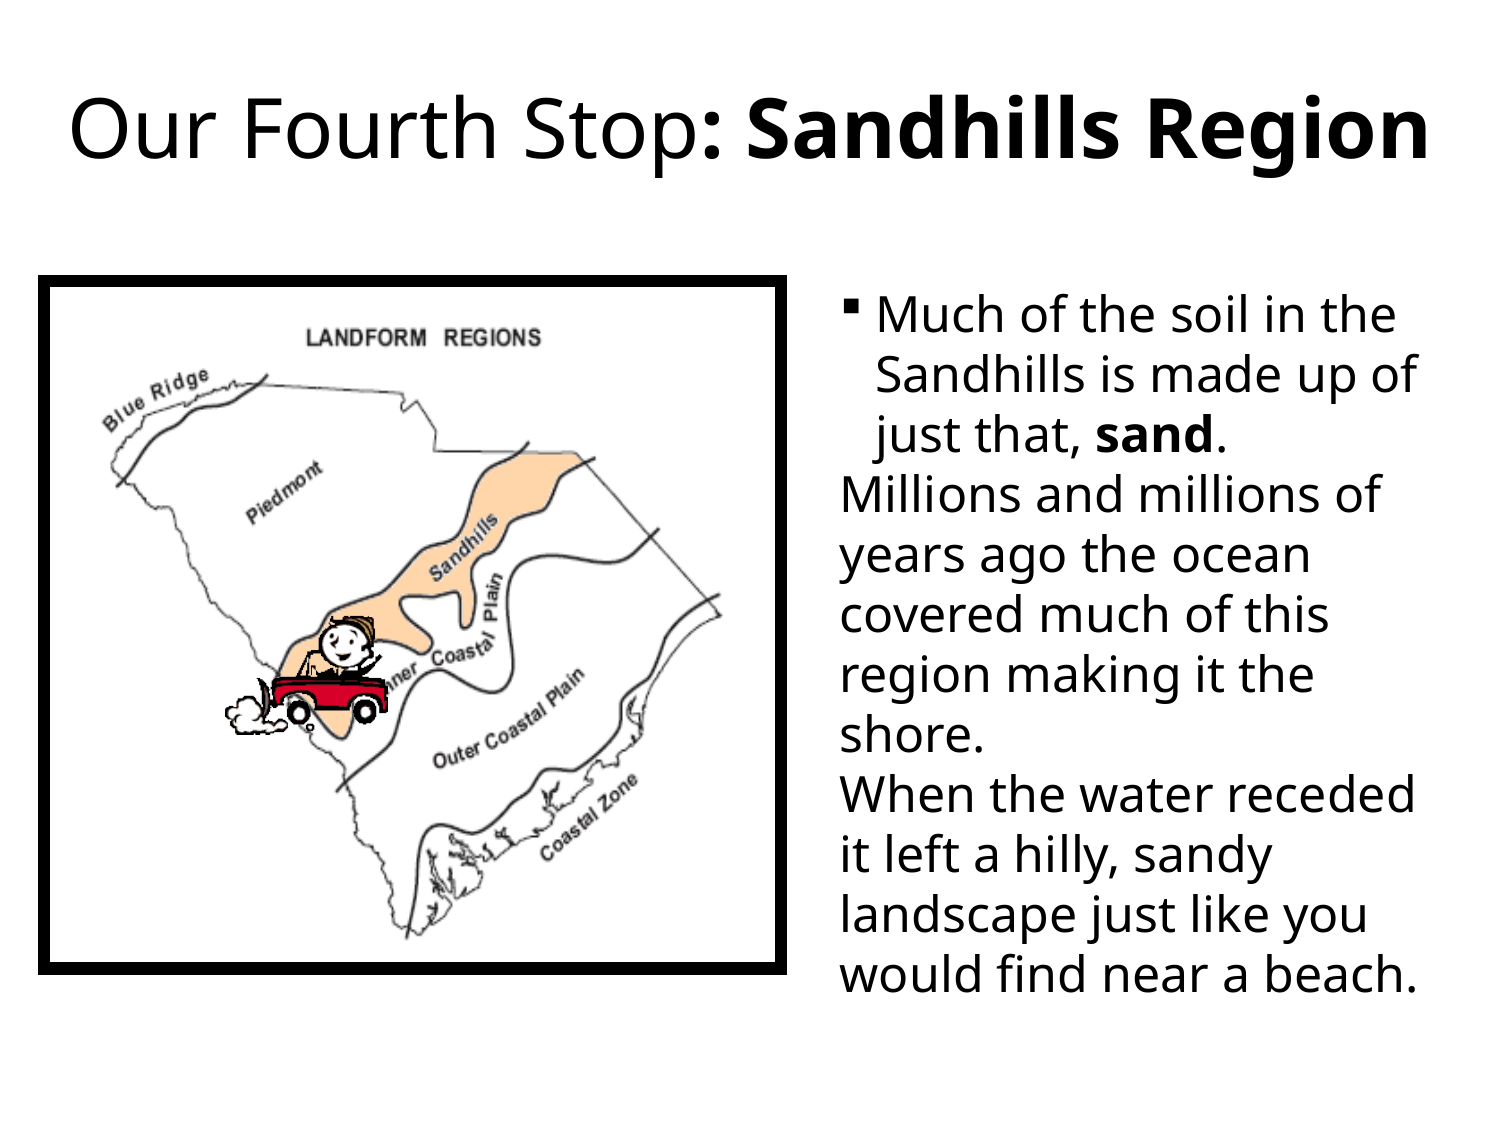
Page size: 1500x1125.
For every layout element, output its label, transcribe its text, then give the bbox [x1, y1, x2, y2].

picture [49, 287, 776, 963]
text_box Much of the soil in the Sandhills is made up of just that, sand. Millions and millions of years ago the ocean covered much of this region making it the shore. When the water receded it left a hilly, sandy landscape just like you would find near a beach. [824, 274, 1438, 1010]
title Our Fourth Stop: Sandhills Region [37, 24, 1463, 226]
